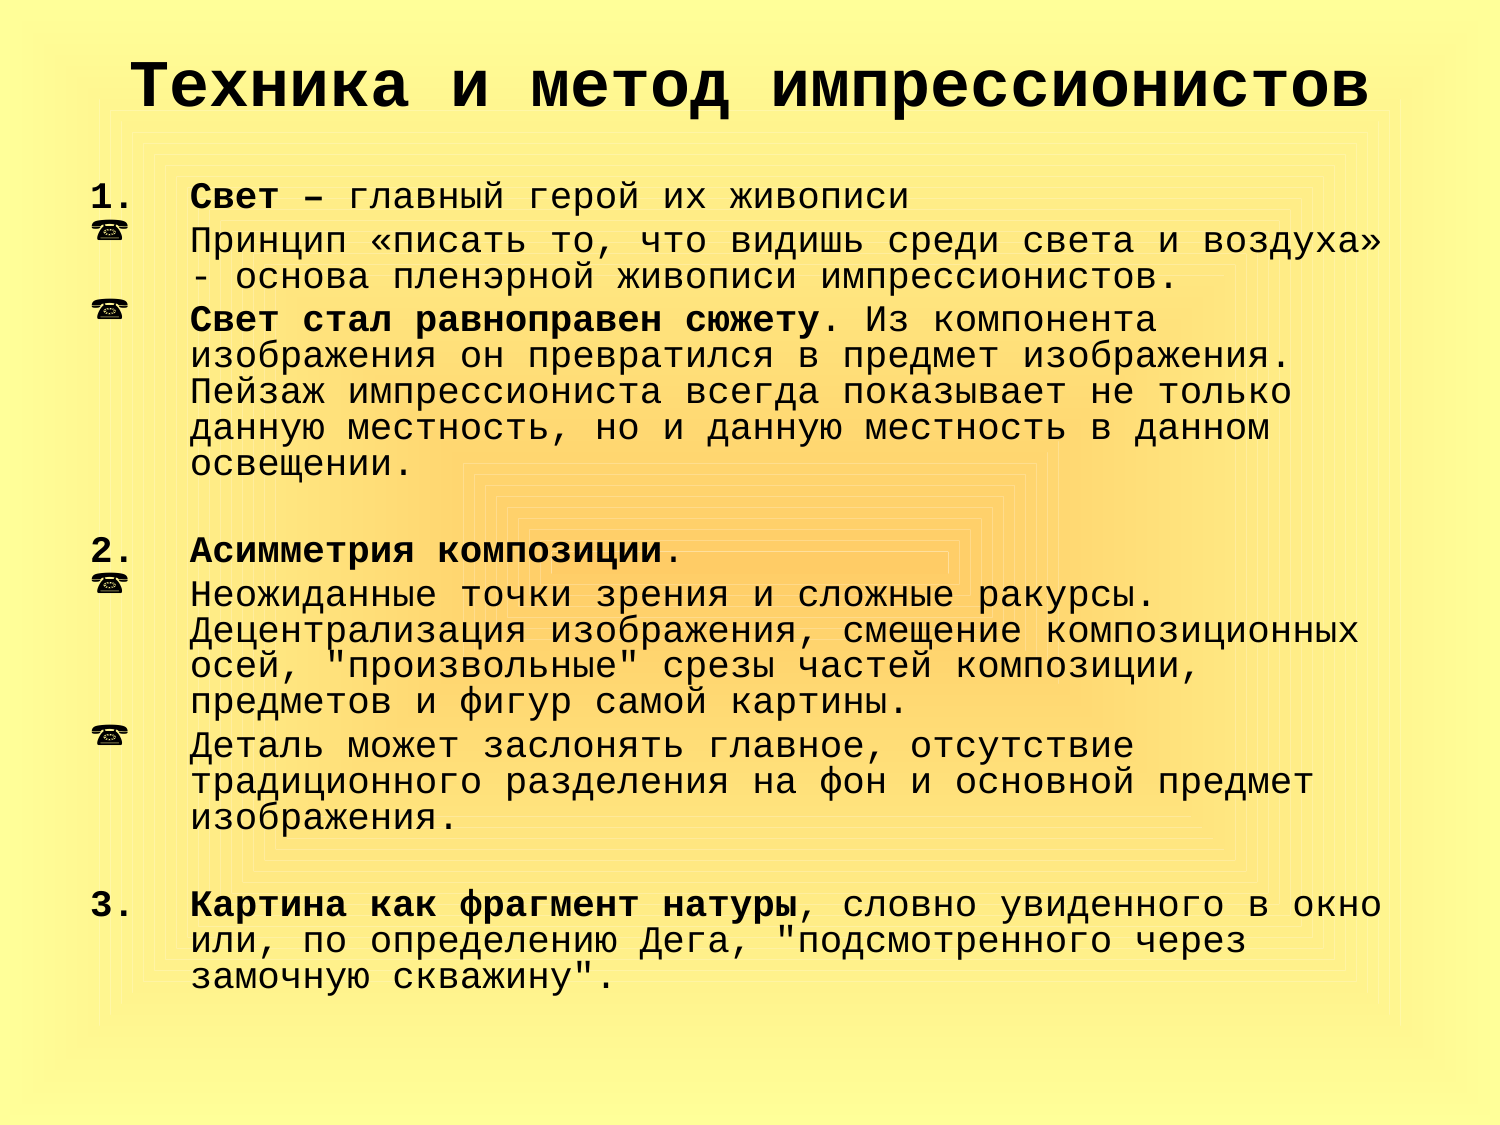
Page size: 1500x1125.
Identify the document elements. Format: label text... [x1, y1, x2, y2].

title Техника и метод импрессионистов [74, 44, 1426, 114]
list Свет – главный герой их живописи Принцип «писать то, что видишь среди света и воздуха» - основа пленэрной живописи импрессионистов. Свет стал равноправен сюжету. Из компонента изображения он превратился в предмет изображения. Пейзаж импрессиониста всегда показывает не только данную местность, но и данную местность в данном освещении. Асимметрия композиции. Неожиданные точки зрения и сложные ракурсы. Децентрализация изображения, смещение композиционных осей, "произвольные" срезы частей композиции, предметов и фигур самой картины. Деталь может заслонять главное, отсутствие традиционного разделения на фон и основной предмет изображения. Картина как фрагмент натуры, словно увиденного в окно или, по определению Дега, "подсмотренного через замочную скважину". [74, 172, 1426, 1006]
